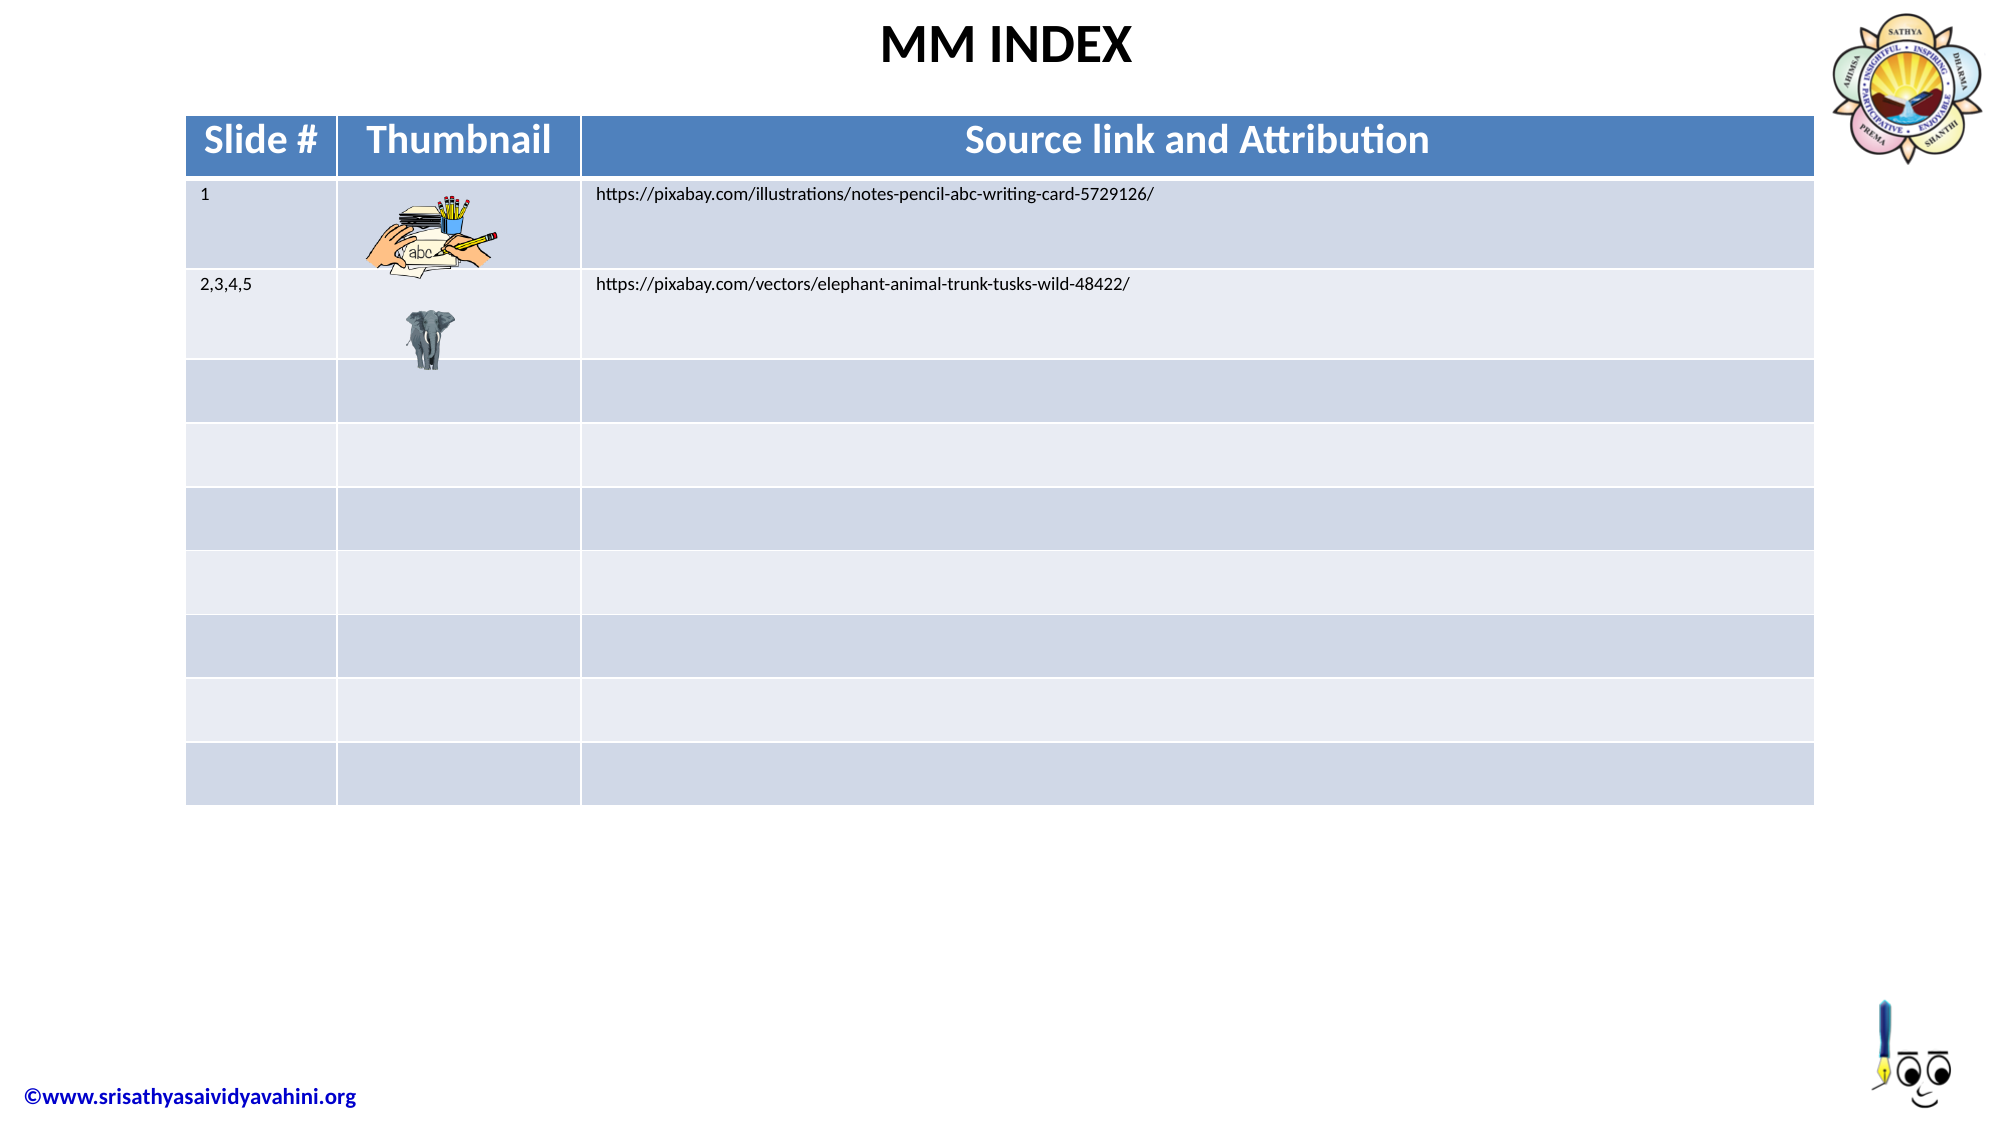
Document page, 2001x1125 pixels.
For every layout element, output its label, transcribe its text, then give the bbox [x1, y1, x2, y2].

table_cell [338, 181, 580, 268]
table_cell [582, 488, 1814, 550]
table_cell [186, 488, 336, 550]
table_cell https://pixabay.com/illustrations/notes-pencil-abc-writing-card-5729126/ [582, 181, 1814, 268]
table_cell [582, 743, 1814, 805]
table_cell [582, 360, 1814, 422]
picture [405, 309, 455, 370]
table_cell [338, 551, 580, 614]
table_cell [338, 424, 580, 486]
picture [1815, 971, 1966, 1122]
picture [1827, 10, 1986, 165]
table_cell [338, 270, 580, 358]
title MM INDEX [156, 0, 1857, 82]
table_cell [338, 679, 580, 741]
table_header Thumbnail [338, 116, 580, 176]
table_cell [582, 679, 1814, 741]
table_header Source link and Attribution [582, 116, 1814, 176]
table_cell [338, 615, 580, 677]
table_cell [186, 551, 336, 614]
table_cell [186, 743, 336, 805]
table_cell https://pixabay.com/vectors/elephant-animal-trunk-tusks-wild-48422/ [582, 270, 1814, 358]
table_cell [338, 743, 580, 805]
table_cell [186, 424, 336, 486]
table_cell 1 [186, 181, 336, 268]
table_cell [582, 551, 1814, 614]
table_cell [186, 679, 336, 741]
table_header Slide # [186, 116, 336, 176]
picture [361, 191, 503, 281]
table_cell [186, 615, 336, 677]
table_cell [338, 360, 580, 422]
table_cell [338, 488, 580, 550]
table_cell [186, 360, 336, 422]
table_cell [582, 424, 1814, 486]
table_cell [582, 615, 1814, 677]
table_cell 2,3,4,5 [186, 270, 336, 358]
